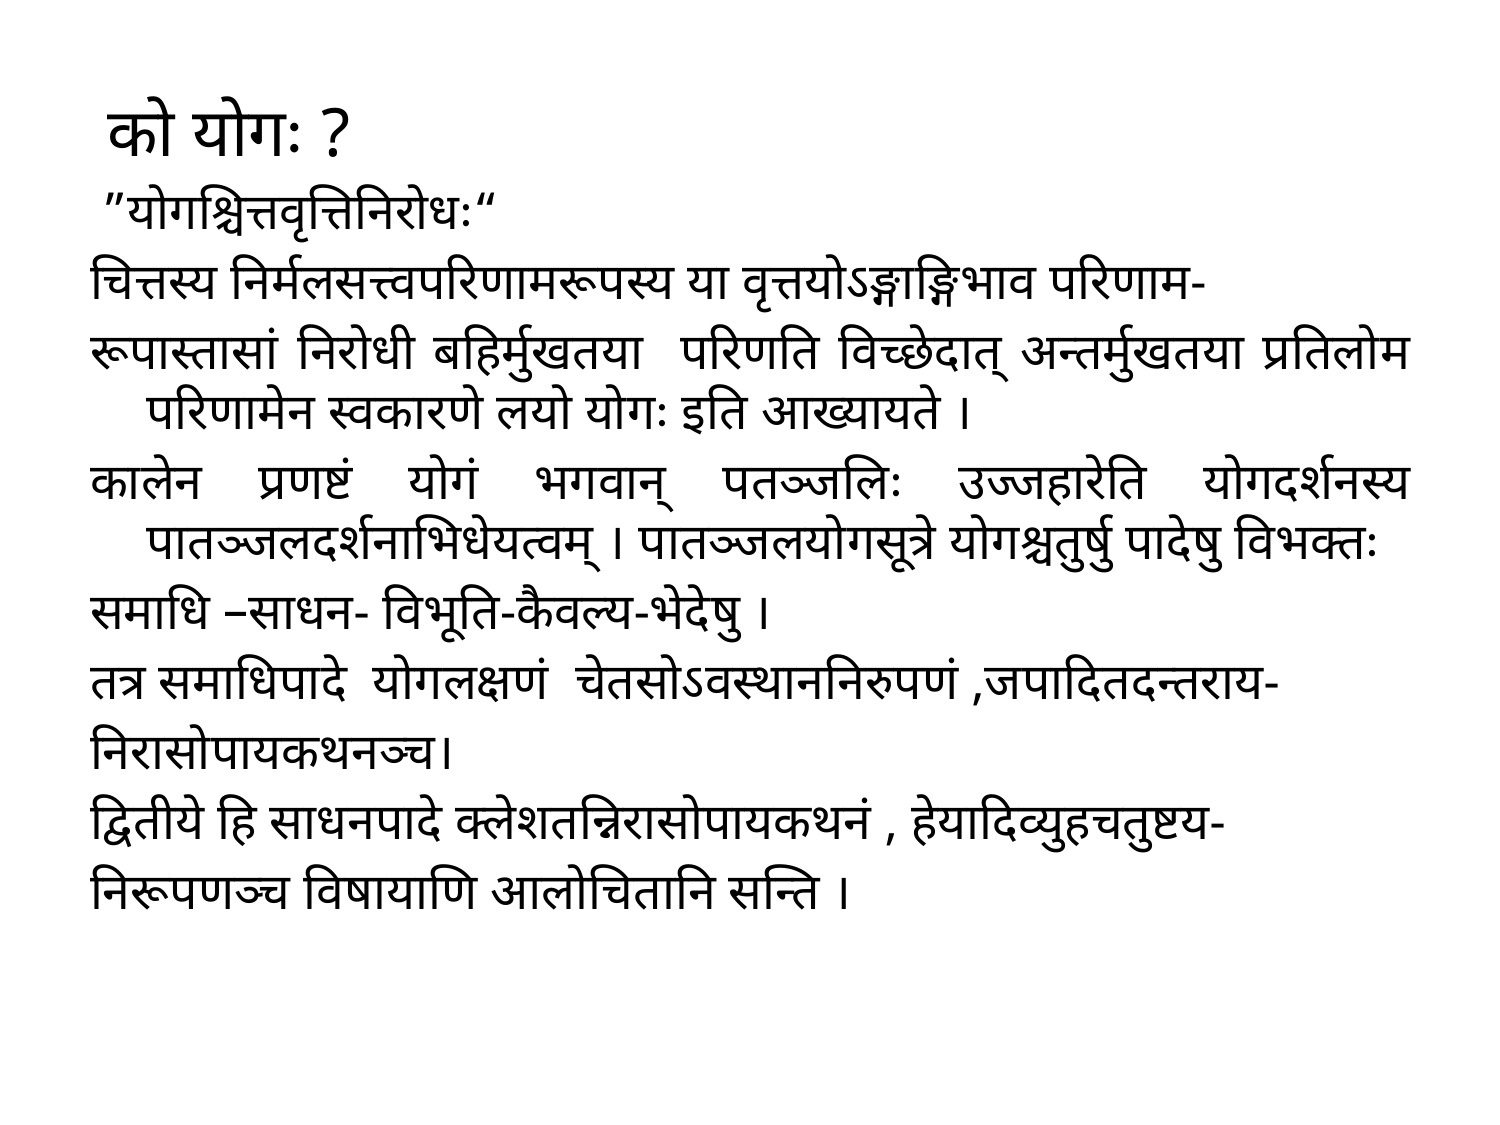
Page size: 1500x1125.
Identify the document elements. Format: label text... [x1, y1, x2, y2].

list को योगः ? ”योगश्चित्तवृत्तिनिरोधः“ चित्तस्य निर्मलसत्त्वपरिणामरूपस्य या वृत्तयोऽङ्गाङ्गिभाव परिणाम- रूपास्तासां निरोधी बहिर्मुखतया परिणति विच्छेदात् अन्तर्मुखतया प्रतिलोम परिणामेन स्वकारणे लयो योगः इति आख्यायते । कालेन प्रणष्टं योगं भगवान् पतञ्जलिः उज्जहारेति योगदर्शनस्य पातञ्जलदर्शनाभिधेयत्वम् । पातञ्जलयोगसूत्रे योगश्चतुर्षु पादेषु विभक्तः समाधि –साधन- विभूति-कैवल्य-भेदेषु । तत्र समाधिपादे योगलक्षणं चेतसोऽवस्थाननिरुपणं ,जपादितदन्तराय- निरासोपायकथनञ्च। द्वितीये हि साधनपादे क्लेशतन्निरासोपायकथनं , हेयादिव्युहचतुष्टय- निरूपणञ्च विषायाणि आलोचितानि सन्ति । [75, 82, 1425, 1005]
